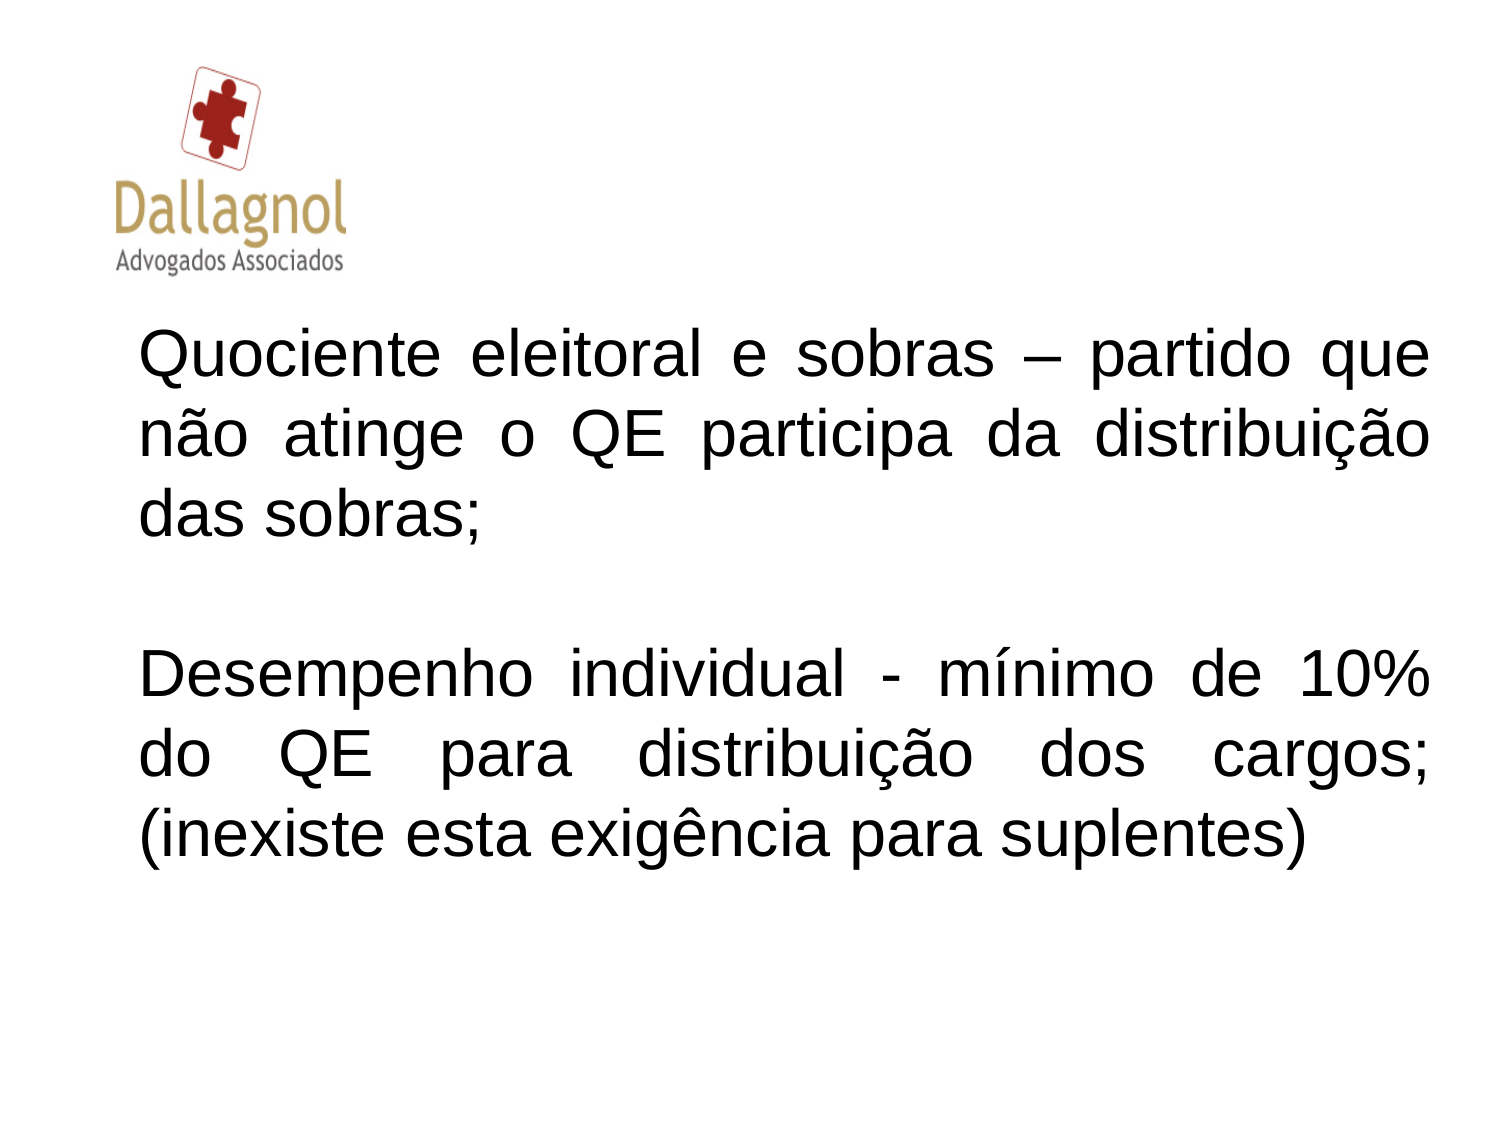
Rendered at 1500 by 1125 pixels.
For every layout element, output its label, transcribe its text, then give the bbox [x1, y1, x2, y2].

text_box Quociente eleitoral e sobras – partido que não atinge o QE participa da distribuição das sobras; Desempenho individual - mínimo de 10% do QE para distribuição dos cargos; (inexiste esta exigência para suplentes) [123, 302, 1447, 878]
picture [112, 66, 346, 277]
